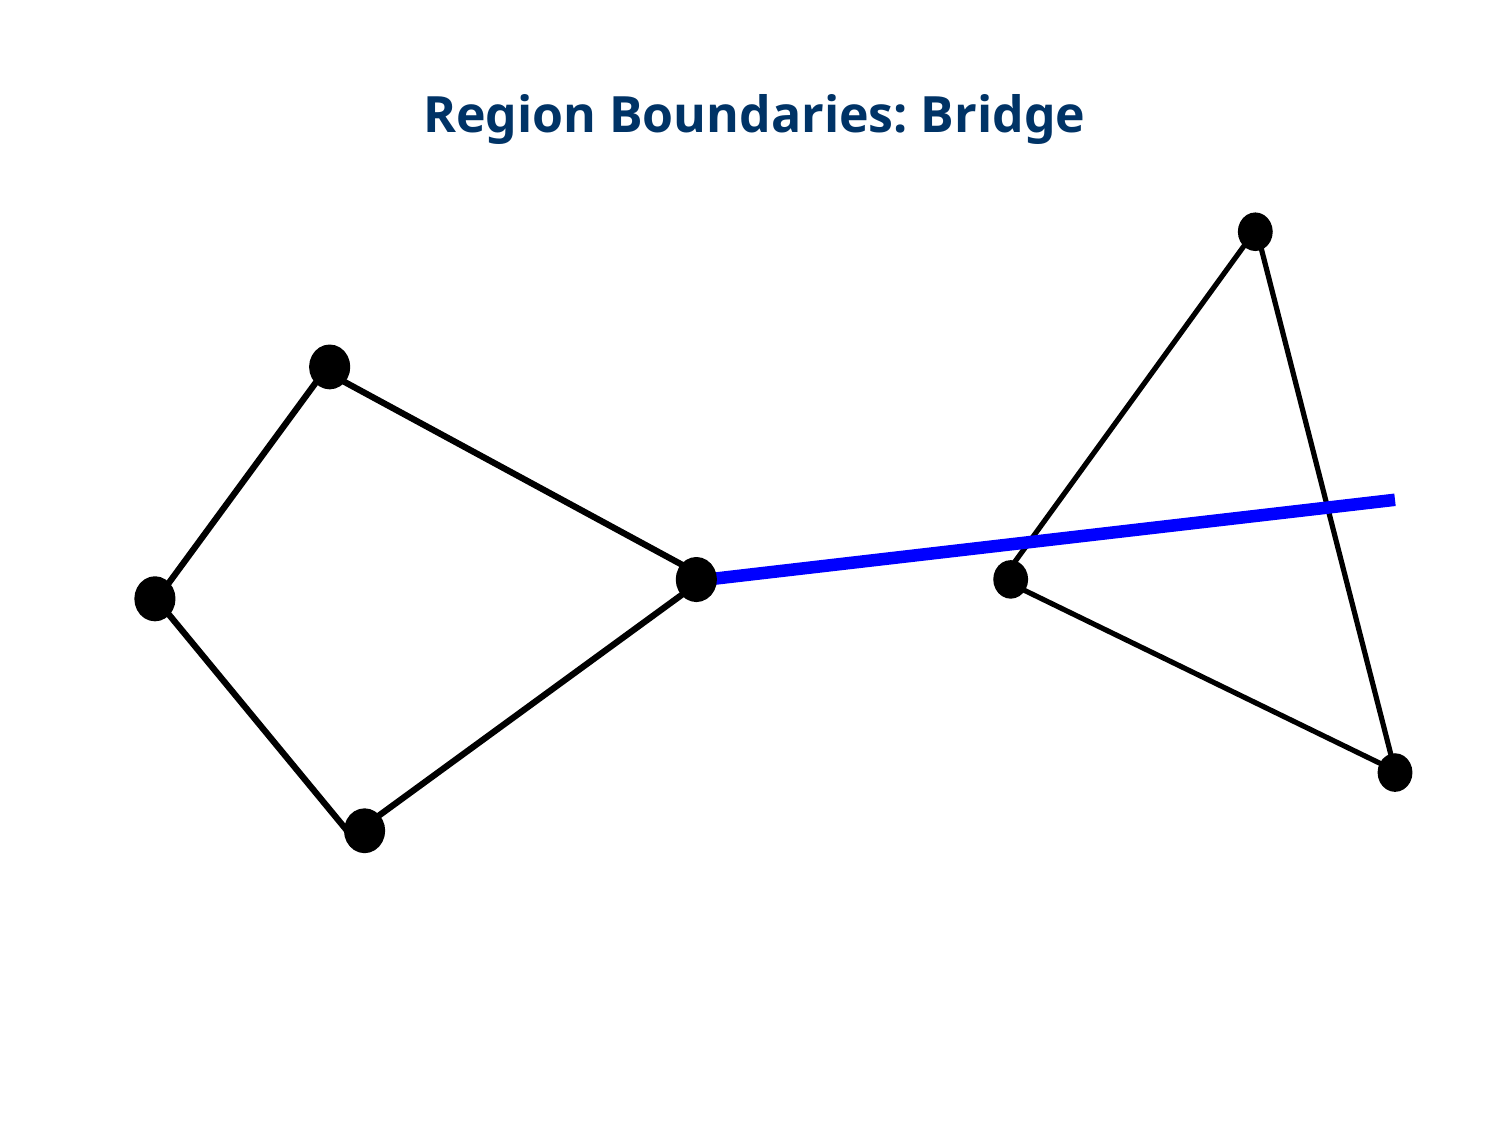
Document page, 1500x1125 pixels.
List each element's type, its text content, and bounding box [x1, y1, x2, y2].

text_box Region Boundaries: Bridge [408, 74, 1101, 150]
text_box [137, 212, 1413, 851]
